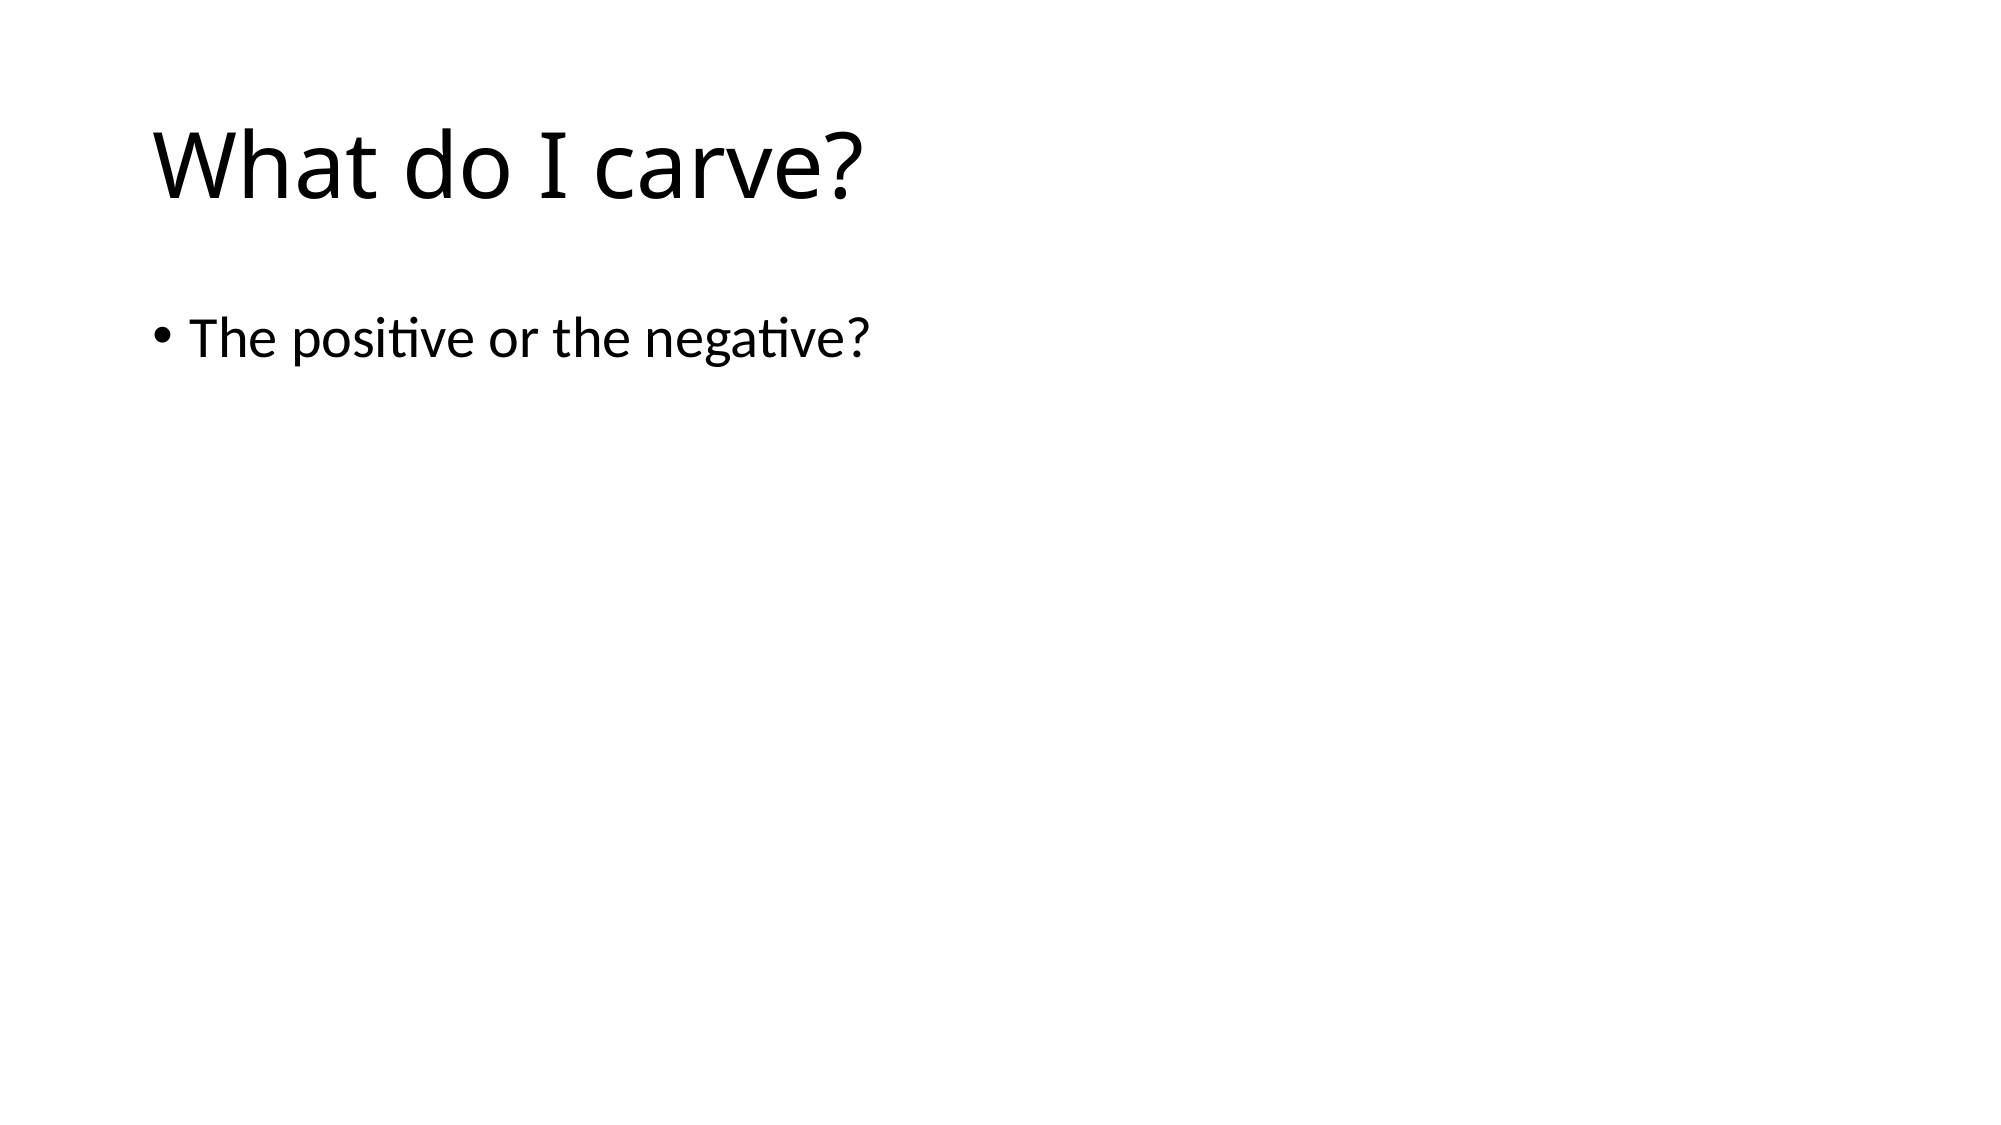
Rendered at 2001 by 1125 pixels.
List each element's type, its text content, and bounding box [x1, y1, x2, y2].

title What do I carve? [137, 59, 1863, 278]
list The positive or the negative? [137, 299, 1863, 1014]
